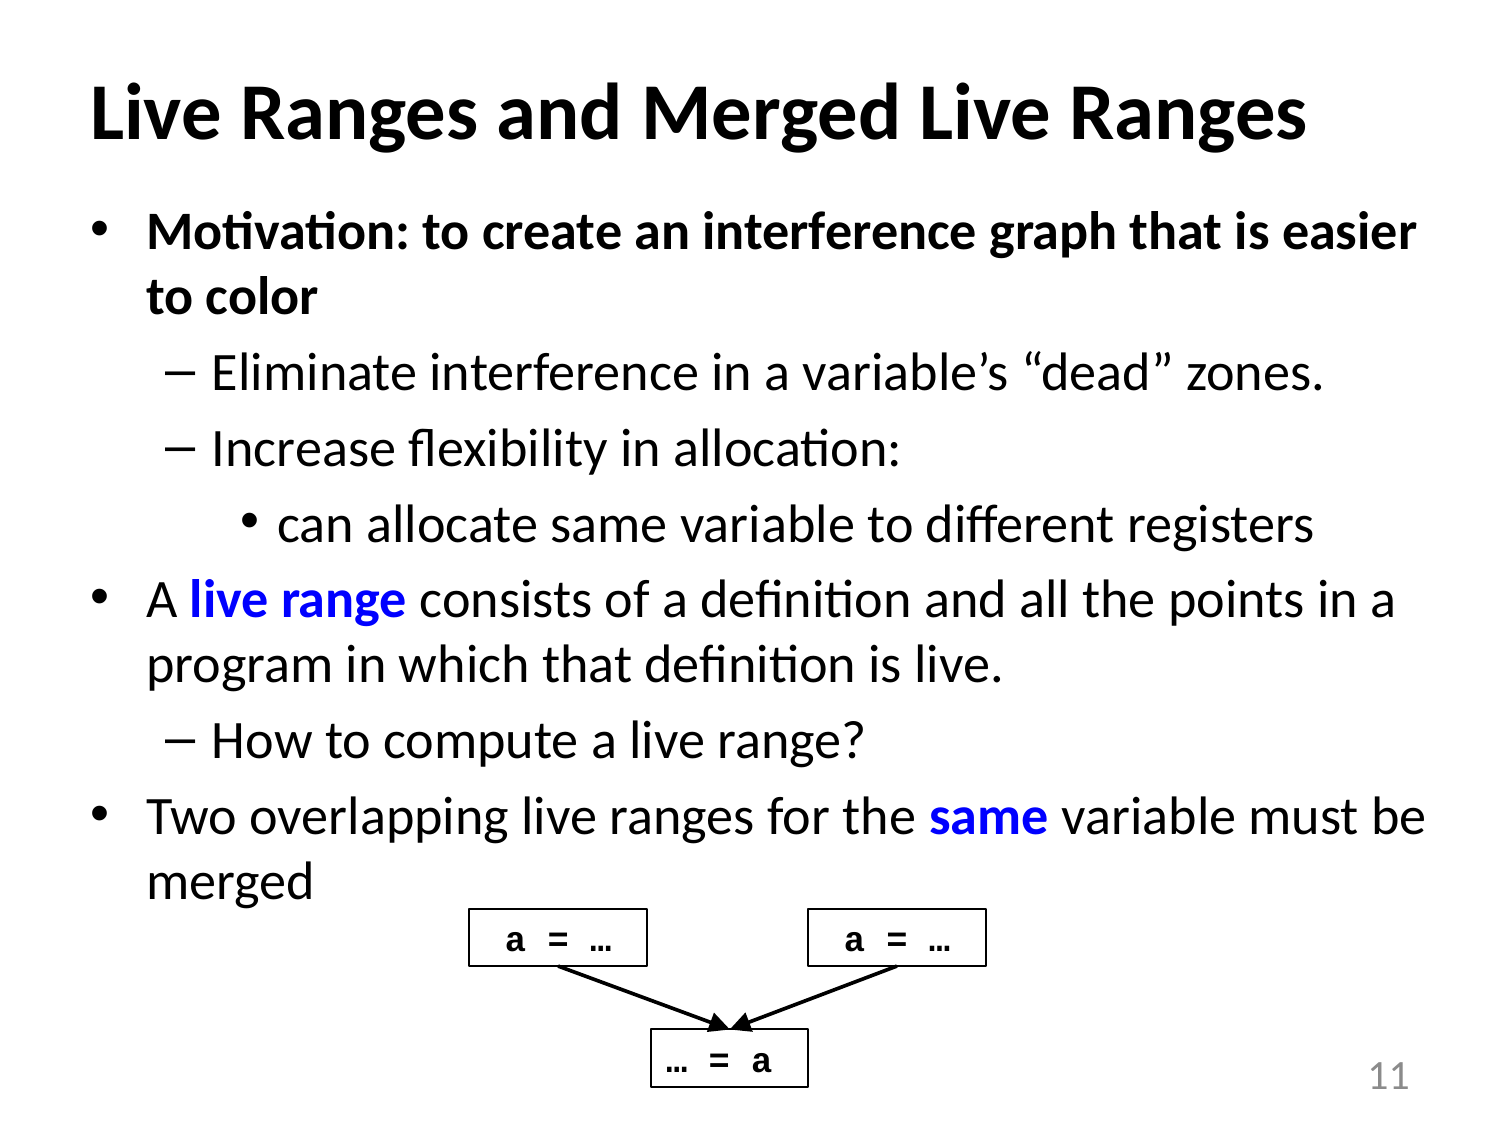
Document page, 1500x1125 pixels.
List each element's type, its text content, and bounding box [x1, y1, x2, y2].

title Live Ranges and Merged Live Ranges [75, 13, 1425, 187]
slide_number 11 [1074, 1042, 1425, 1103]
list Motivation: to create an interference graph that is easier to color Eliminate interference in a variable’s “dead” zones. Increase flexibility in allocation: can allocate same variable to different registers A live range consists of a definition and all the points in a program in which that definition is live. How to compute a live range? Two overlapping live ranges for the same variable must be merged [75, 187, 1450, 1005]
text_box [467, 908, 988, 1088]
